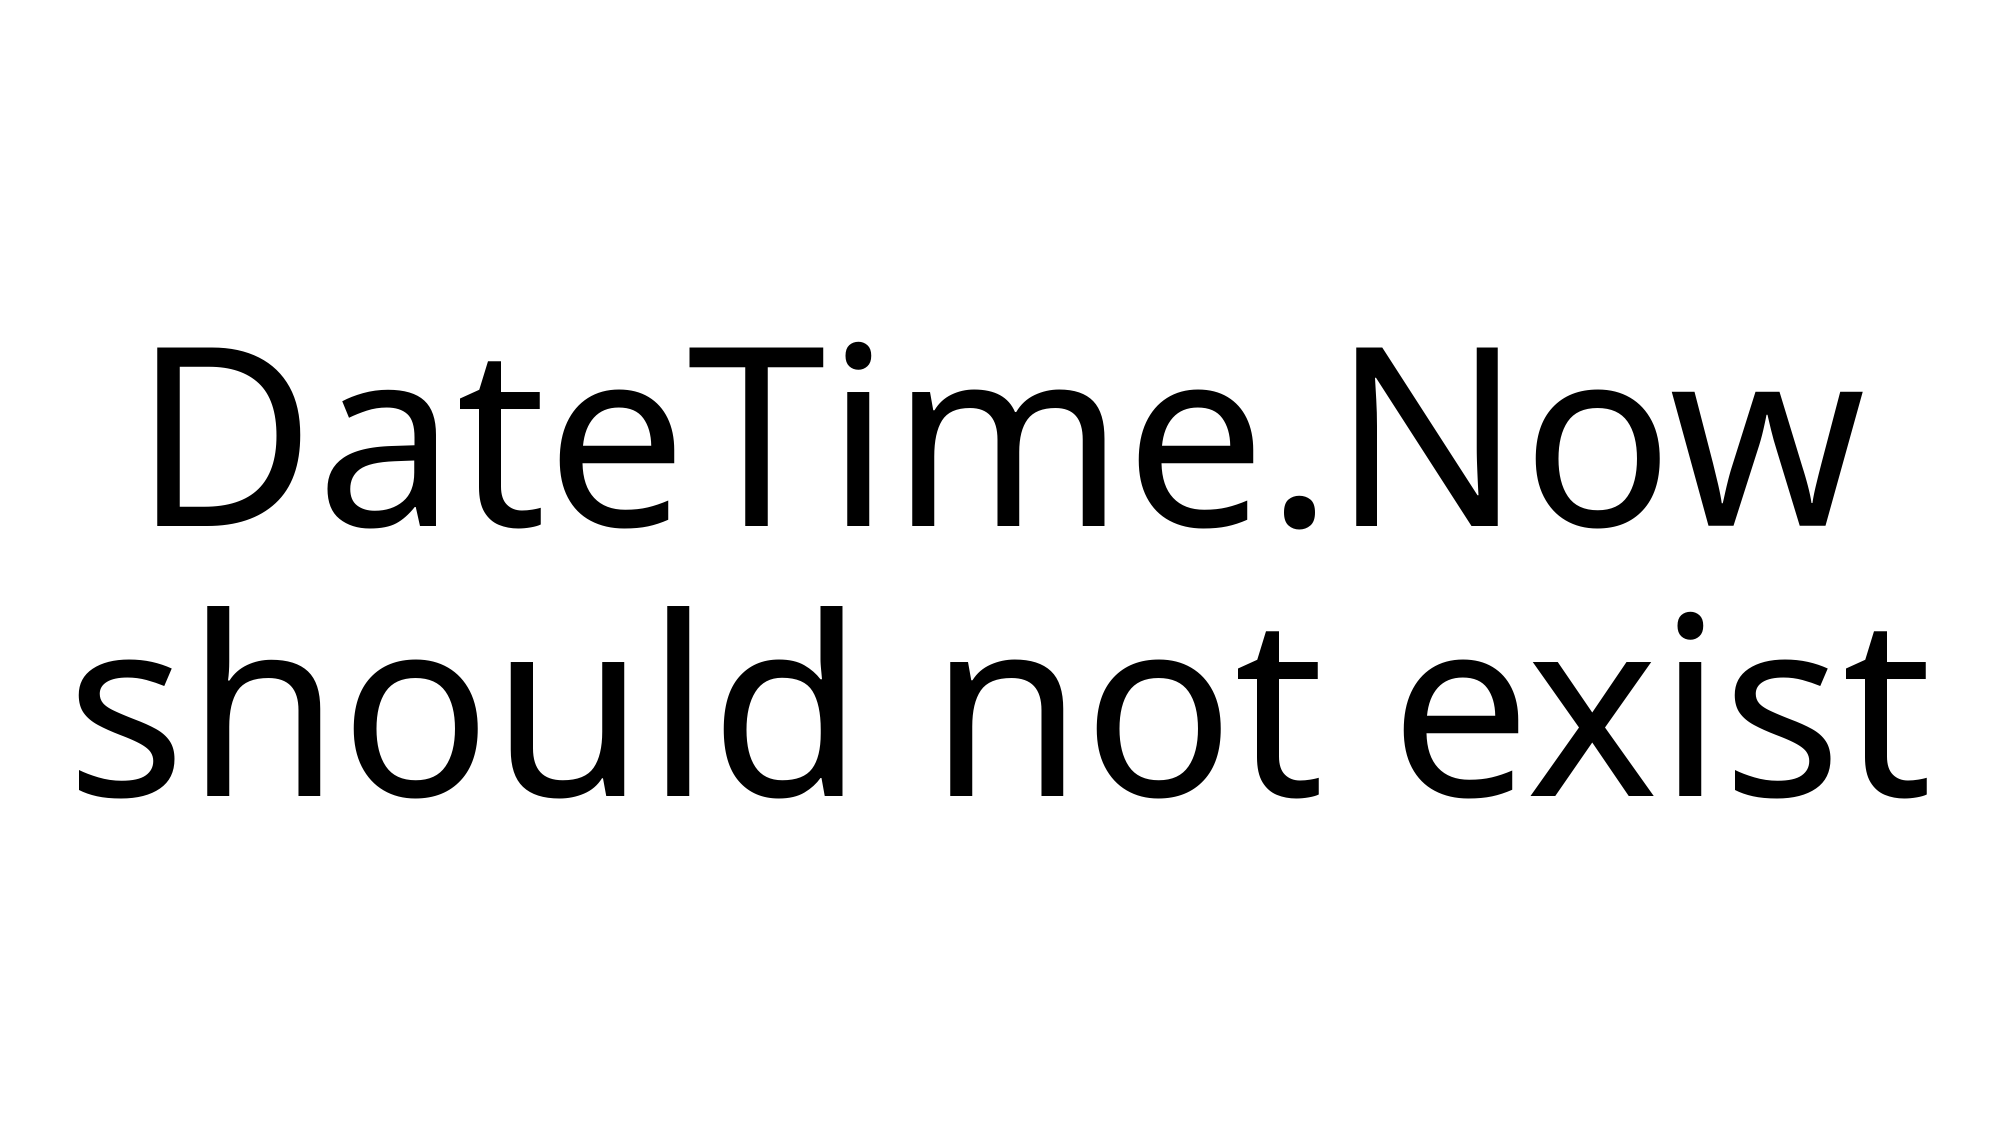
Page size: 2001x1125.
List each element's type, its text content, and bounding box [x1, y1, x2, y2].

text_box DateTime.Now should not exist [28, 303, 1972, 859]
